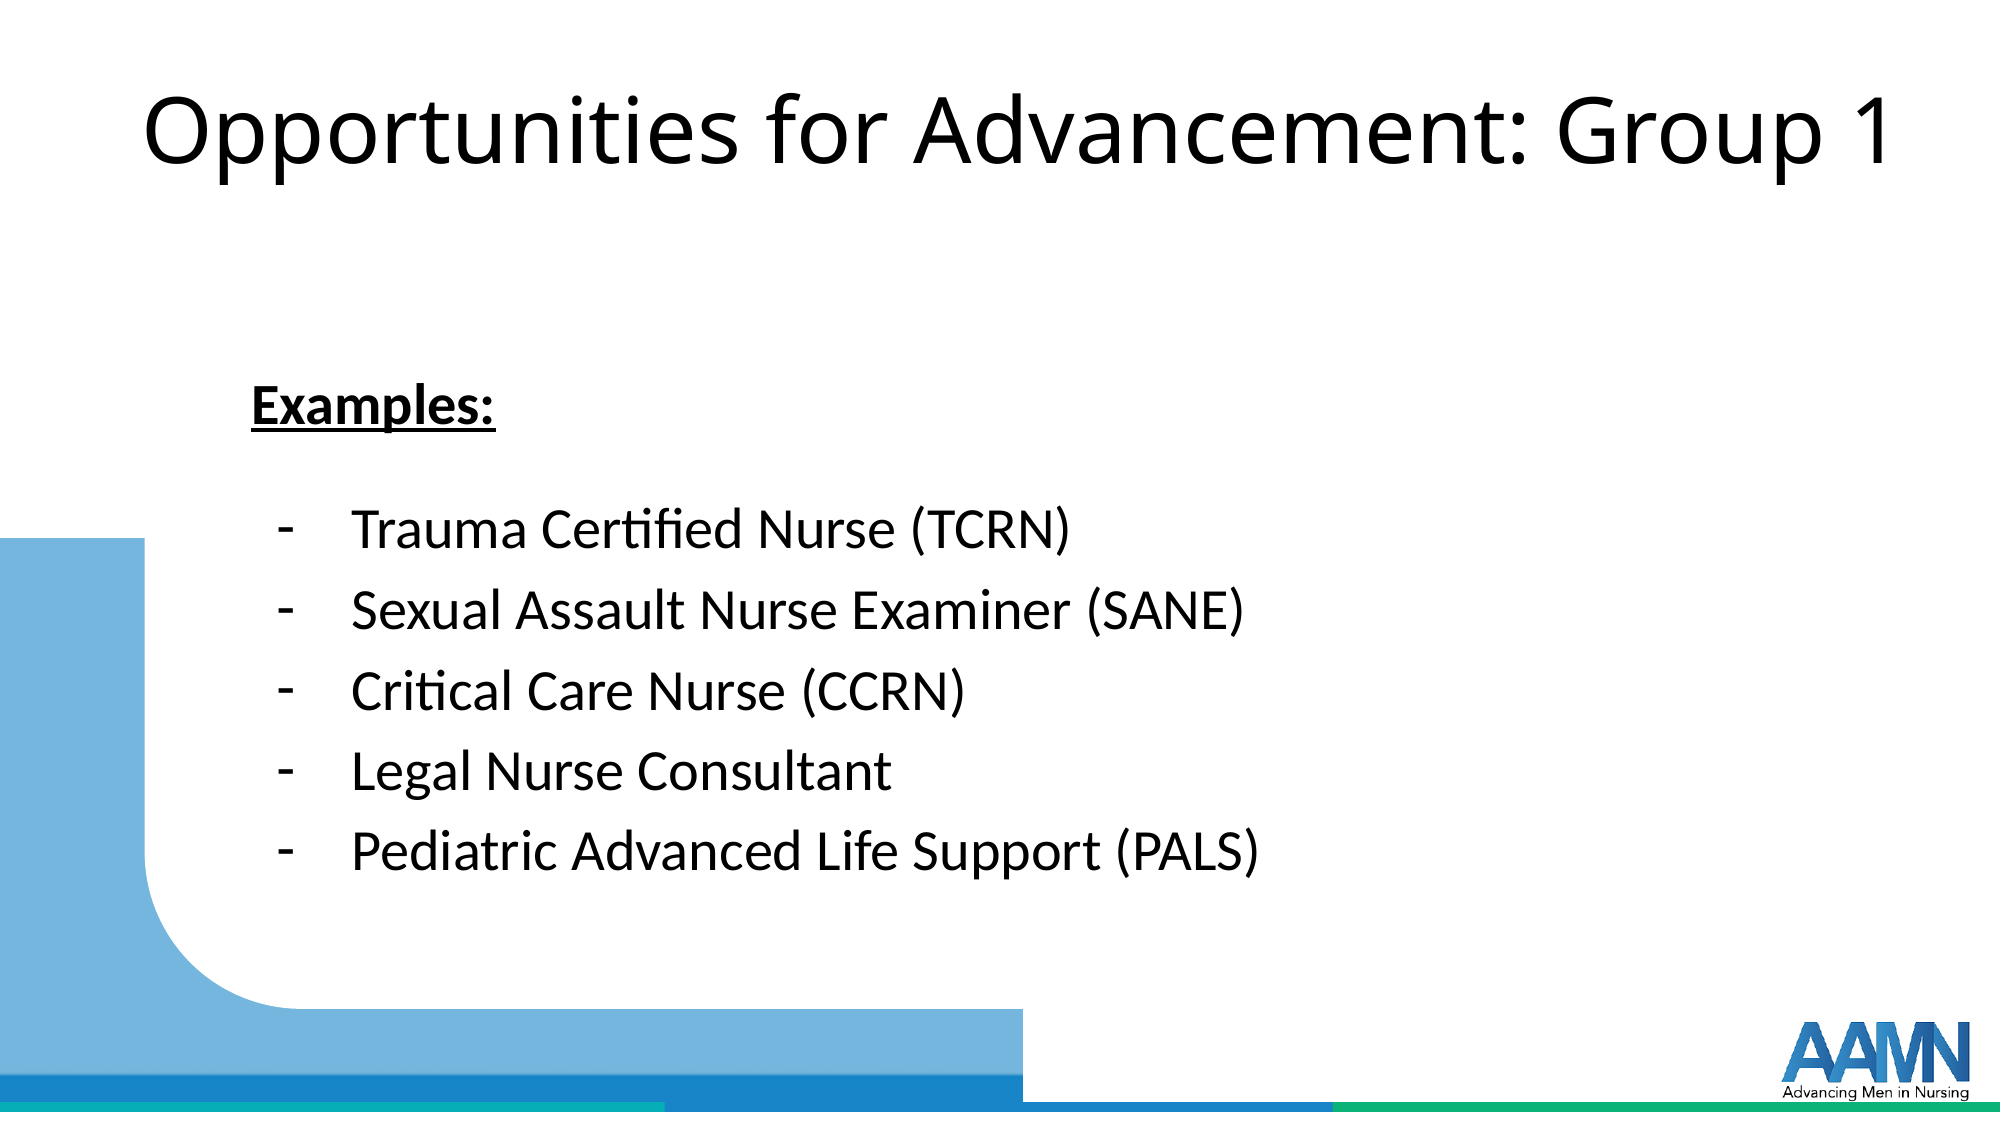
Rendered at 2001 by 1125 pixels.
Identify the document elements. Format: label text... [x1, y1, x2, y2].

text_box [143, 202, 1767, 1010]
list Examples: Trauma Certified Nurse (TCRN) Sexual Assault Nurse Examiner (SANE) Critical Care Nurse (CCRN) Legal Nurse Consultant Pediatric Advanced Life Support (PALS) [231, 335, 1583, 1009]
text_box Opportunities for Advancement: Group 1 [107, 51, 1938, 202]
picture [0, 538, 2000, 1112]
